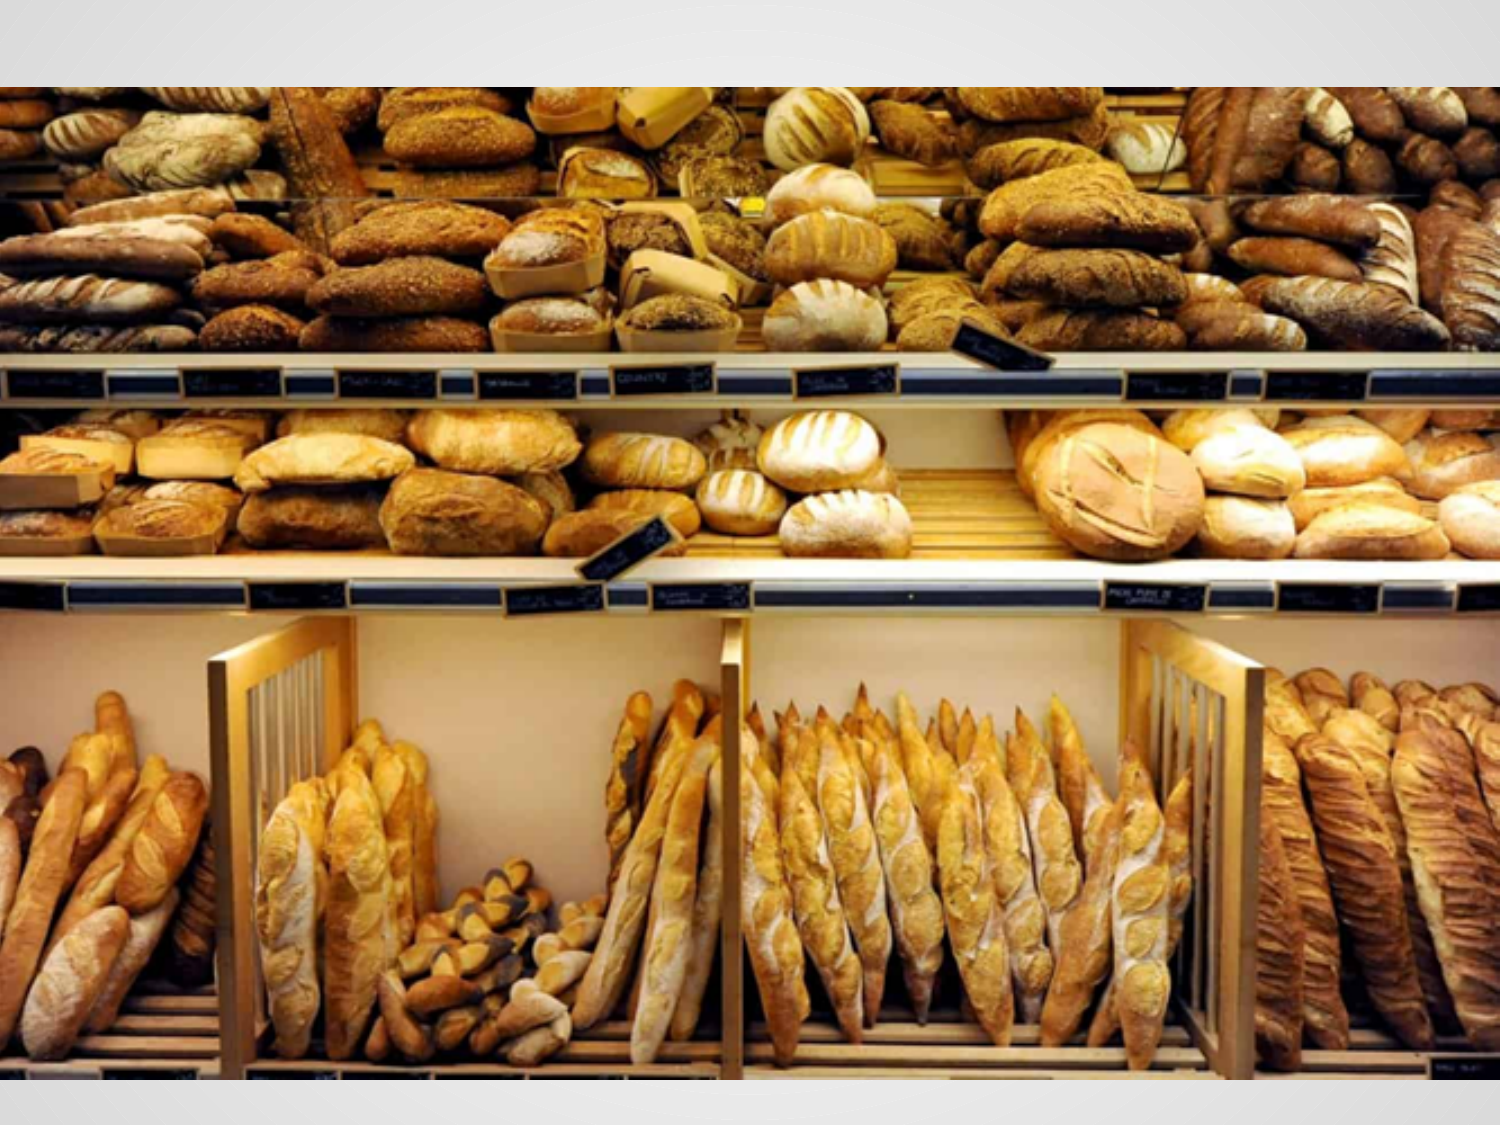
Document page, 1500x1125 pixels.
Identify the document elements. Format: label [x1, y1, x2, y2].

list [0, 87, 1500, 1081]
